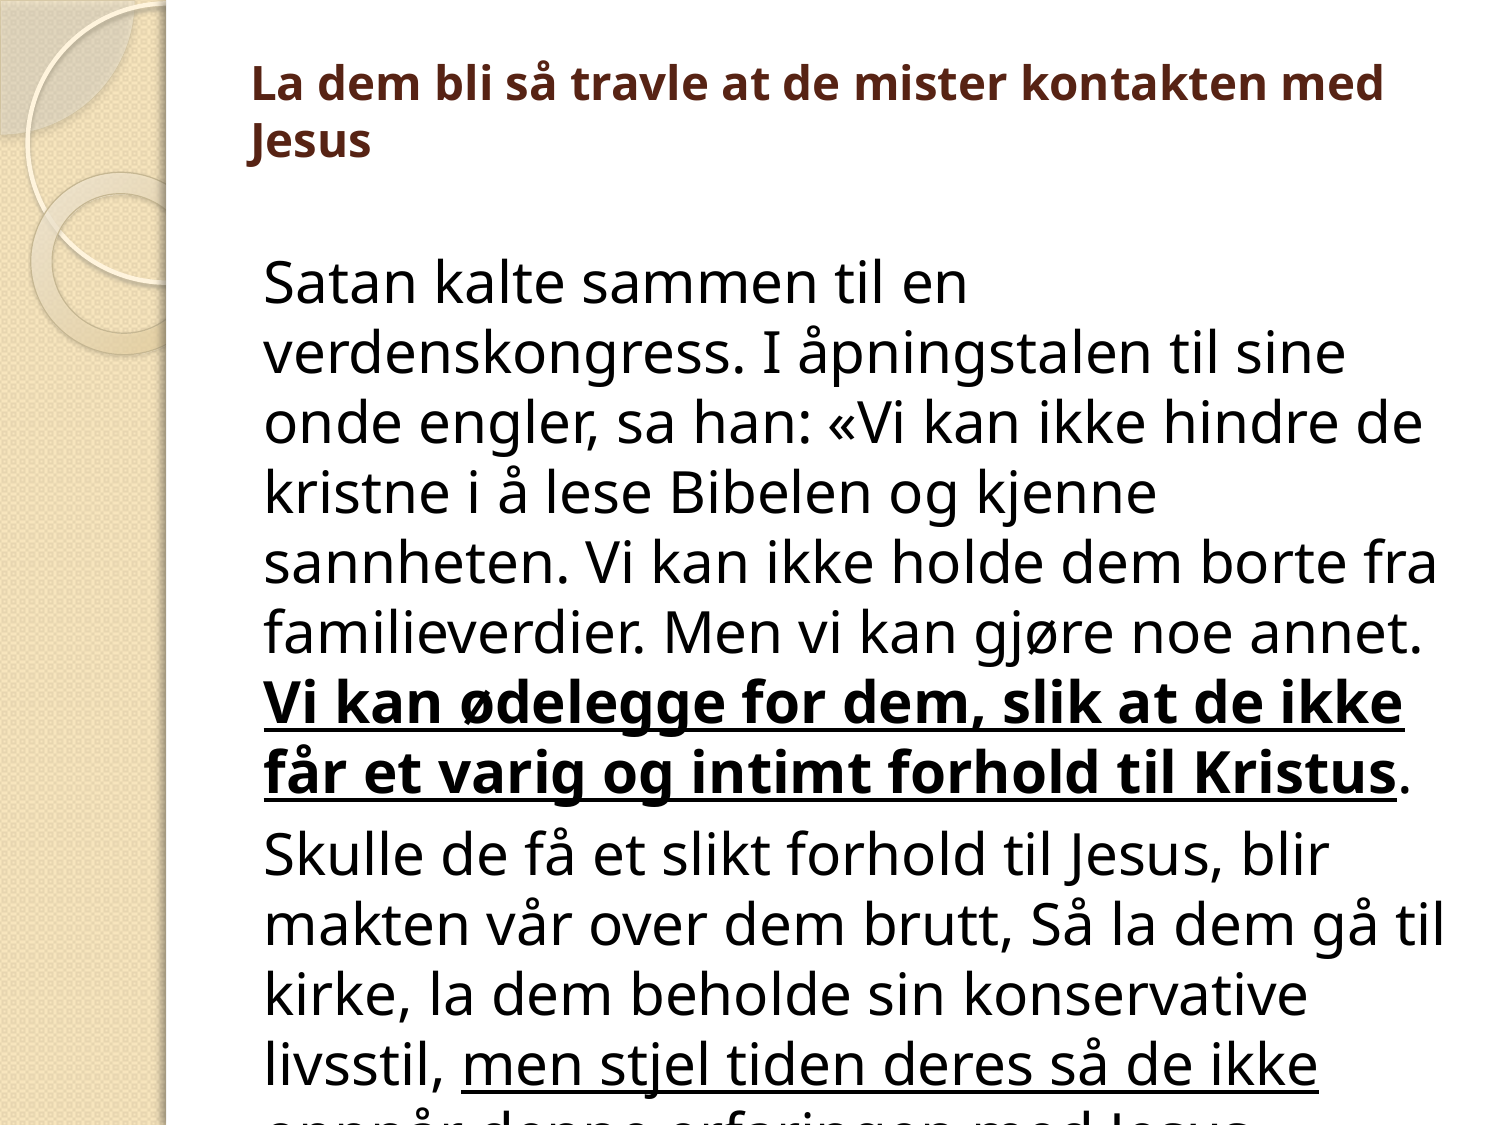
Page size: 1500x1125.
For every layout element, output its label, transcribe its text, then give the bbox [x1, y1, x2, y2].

list Satan kalte sammen til en verdenskongress. I åpningstalen til sine onde engler, sa han: «Vi kan ikke hindre de kristne i å lese Bibelen og kjenne sannheten. Vi kan ikke holde dem borte fra familieverdier. Men vi kan gjøre noe annet. Vi kan ødelegge for dem, slik at de ikke får et varig og intimt forhold til Kristus. Skulle de få et slikt forhold til Jesus, blir makten vår over dem brutt, Så la dem gå til kirke, la dem beholde sin konservative livsstil, men stjel tiden deres så de ikke oppnår denne erfaringen med Jesus Kristus. [235, 237, 1466, 1025]
title La dem bli så travle at de mister kontakten med Jesus [235, 45, 1466, 233]
